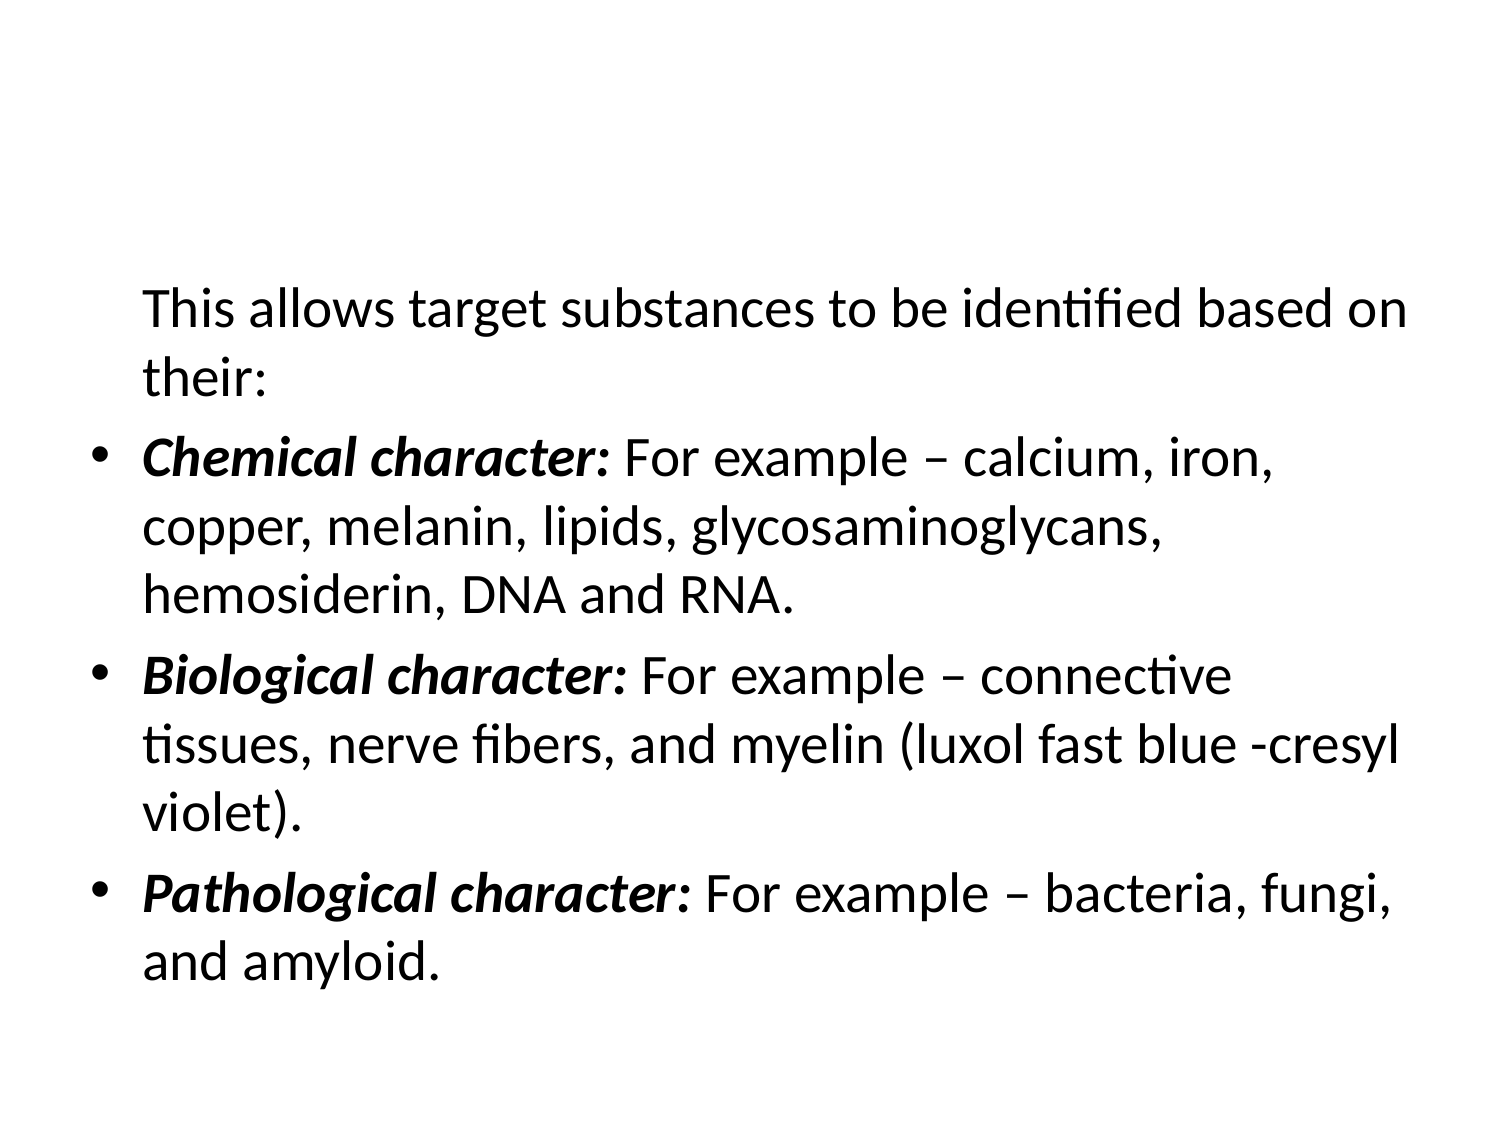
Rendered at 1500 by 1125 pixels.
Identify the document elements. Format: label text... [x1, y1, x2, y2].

list This allows target substances to be identified based on their: Chemical character: For example – calcium, iron, copper, melanin, lipids, glycosaminoglycans, hemosiderin, DNA and RNA. Biological character: For example – connective tissues, nerve fibers, and myelin (luxol fast blue -cresyl violet). Pathological character: For example – bacteria, fungi, and amyloid. [75, 262, 1425, 1005]
